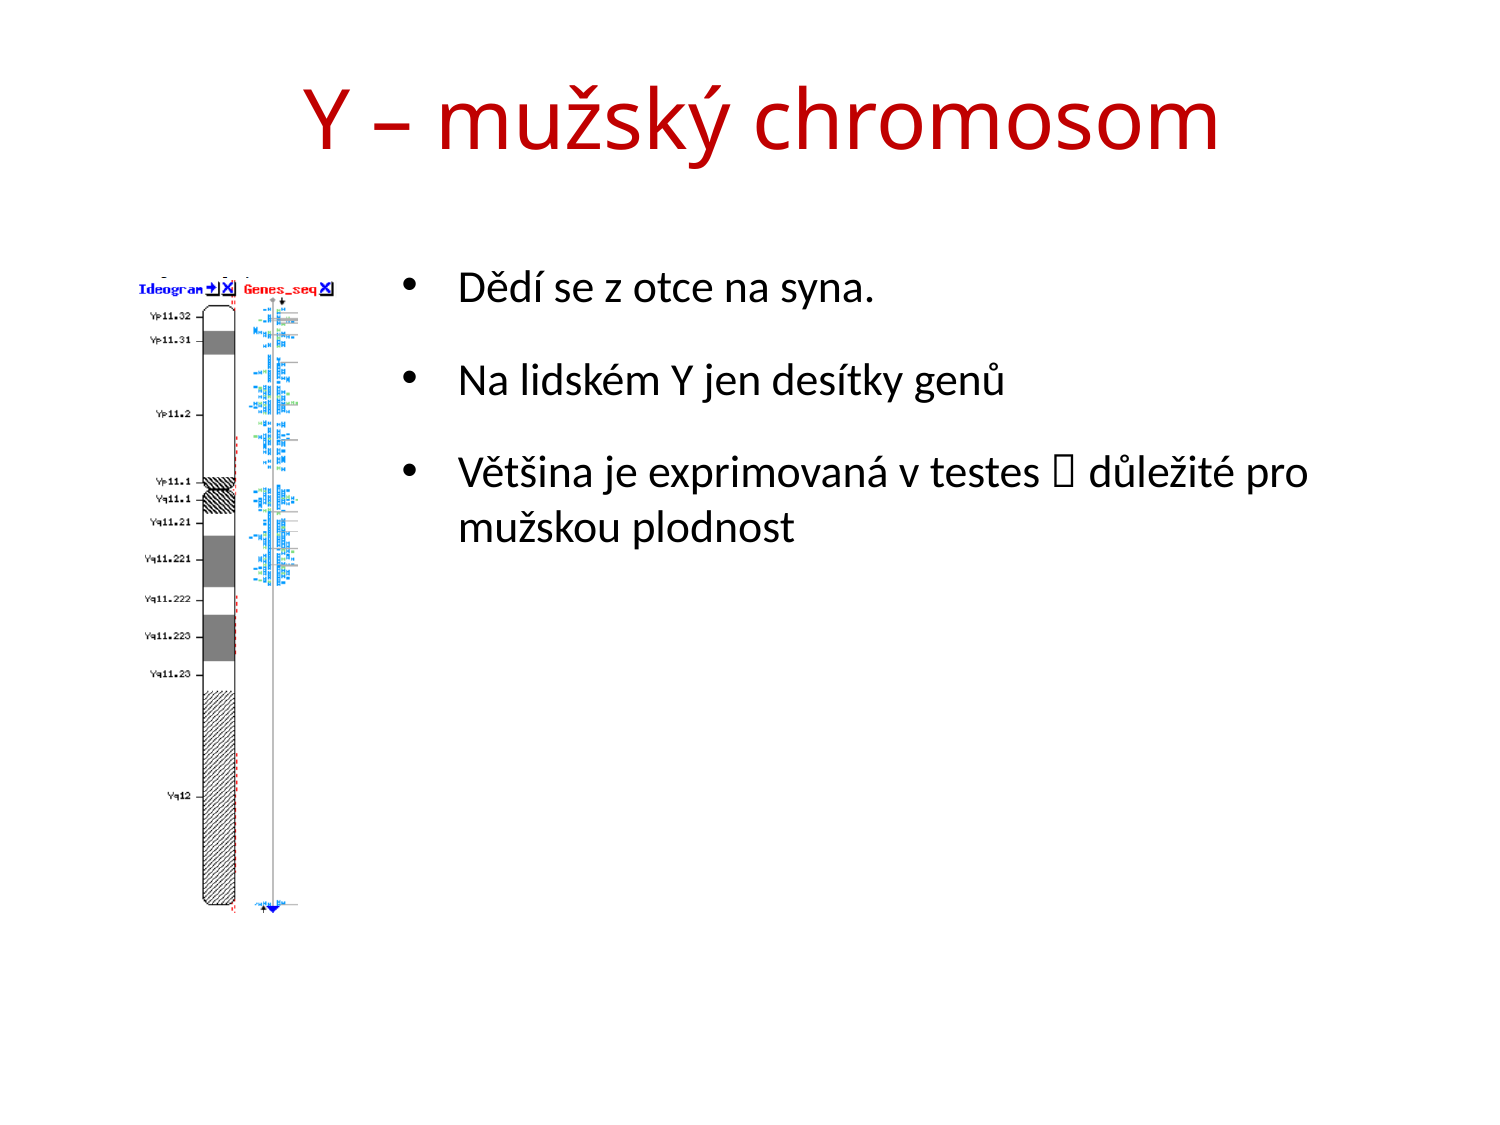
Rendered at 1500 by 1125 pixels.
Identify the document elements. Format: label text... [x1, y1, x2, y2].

title Y – mužský chromosom [116, 13, 1411, 231]
picture [134, 277, 337, 916]
text_box Dědí se z otce na syna. Na lidském Y jen desítky genů Většina je exprimovaná v testes  důležité pro mužskou plodnost [386, 249, 1441, 559]
